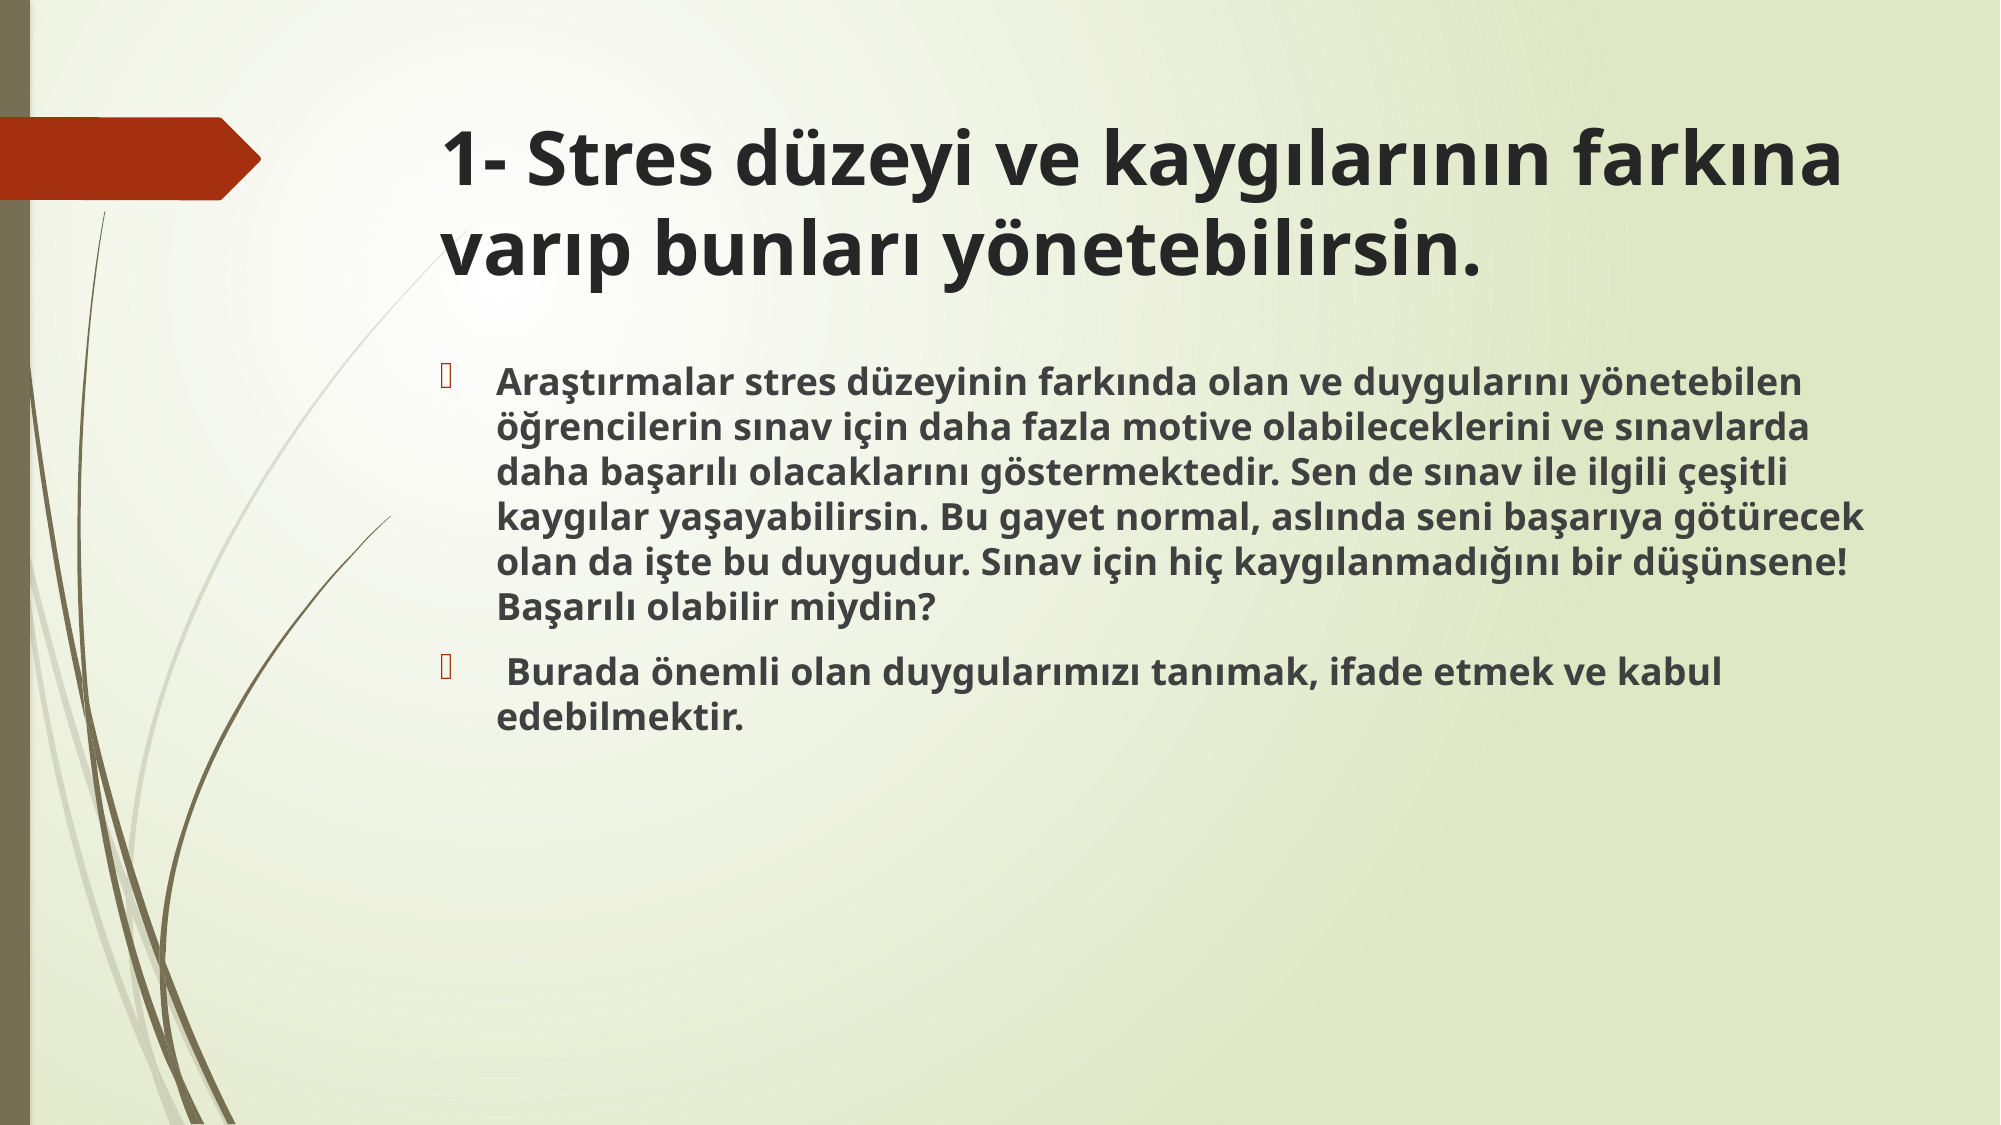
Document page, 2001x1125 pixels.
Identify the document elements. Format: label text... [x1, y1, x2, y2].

list Araştırmalar stres düzeyinin farkında olan ve duygularını yönetebilen öğrencilerin sınav için daha fazla motive olabileceklerini ve sınavlarda daha başarılı olacaklarını göstermektedir. Sen de sınav ile ilgili çeşitli kaygılar yaşayabilirsin. Bu gayet normal, aslında seni başarıya götürecek olan da işte bu duygudur. Sınav için hiç kaygılanmadığını bir düşünsene! Başarılı olabilir miydin? Burada önemli olan duygularımızı tanımak, ifade etmek ve kabul edebilmektir. [424, 350, 1888, 970]
title 1- Stres düzeyi ve kaygılarının farkına varıp bunları yönetebilirsin. [425, 102, 1888, 313]
